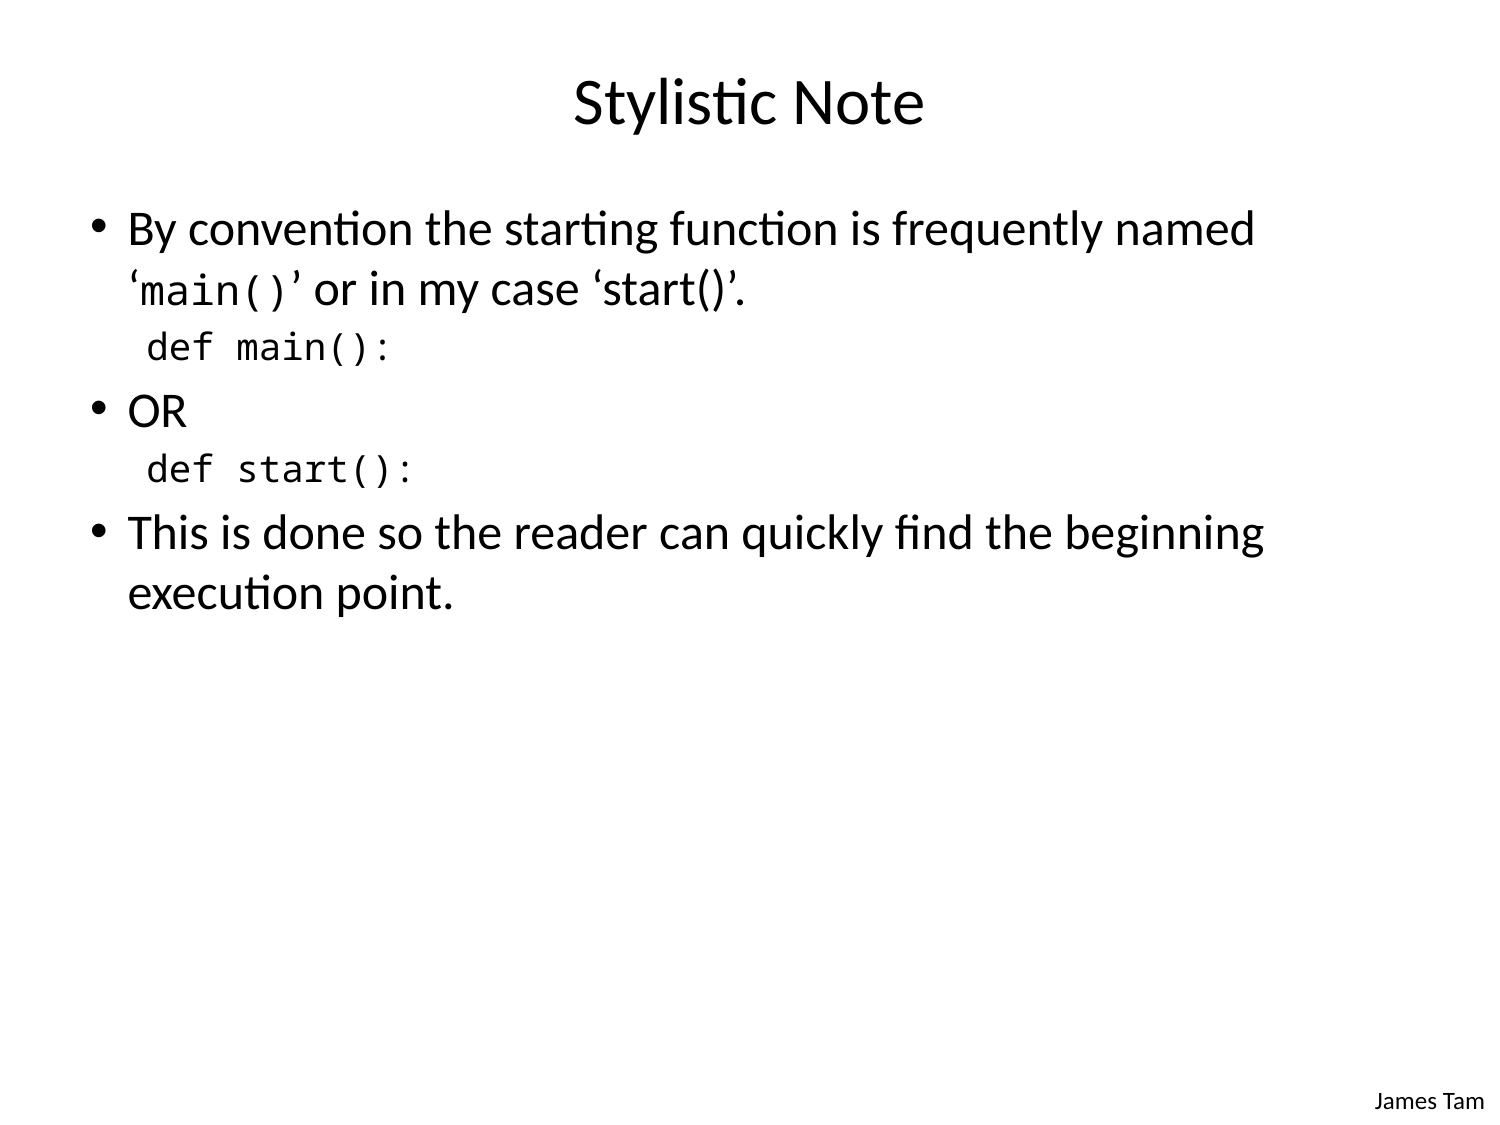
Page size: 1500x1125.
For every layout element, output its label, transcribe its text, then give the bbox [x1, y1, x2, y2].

list By convention the starting function is frequently named ‘main()’ or in my case ‘start()’. def main(): OR def start(): This is done so the reader can quickly find the beginning execution point. [75, 187, 1425, 1075]
title Stylistic Note [75, 45, 1425, 150]
